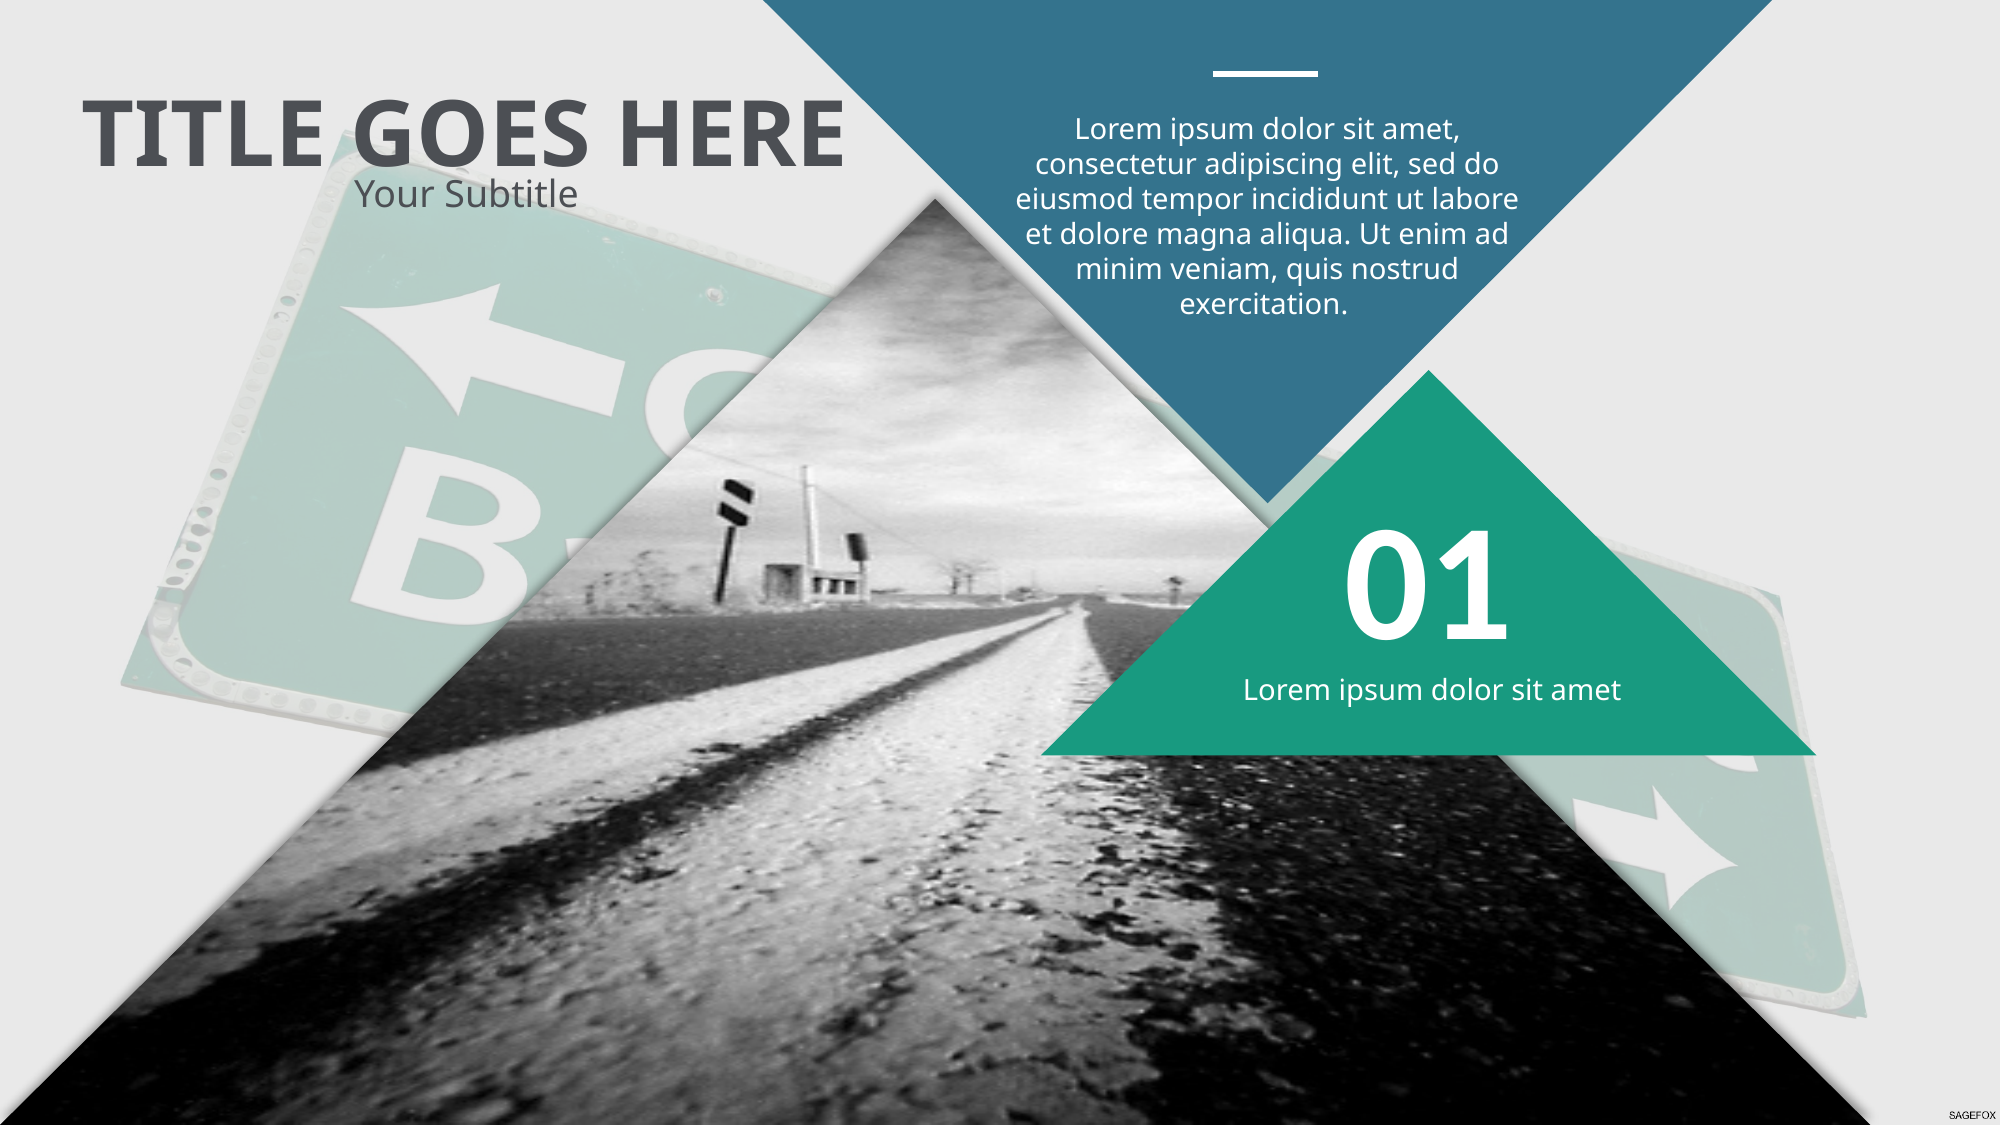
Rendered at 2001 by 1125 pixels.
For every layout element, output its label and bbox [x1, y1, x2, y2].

text_box [13, 66, 918, 224]
text_box [0, 368, 1872, 1125]
text_box [1040, 369, 1817, 756]
picture [1925, 0, 2001, 1125]
text_box [762, 0, 1773, 504]
